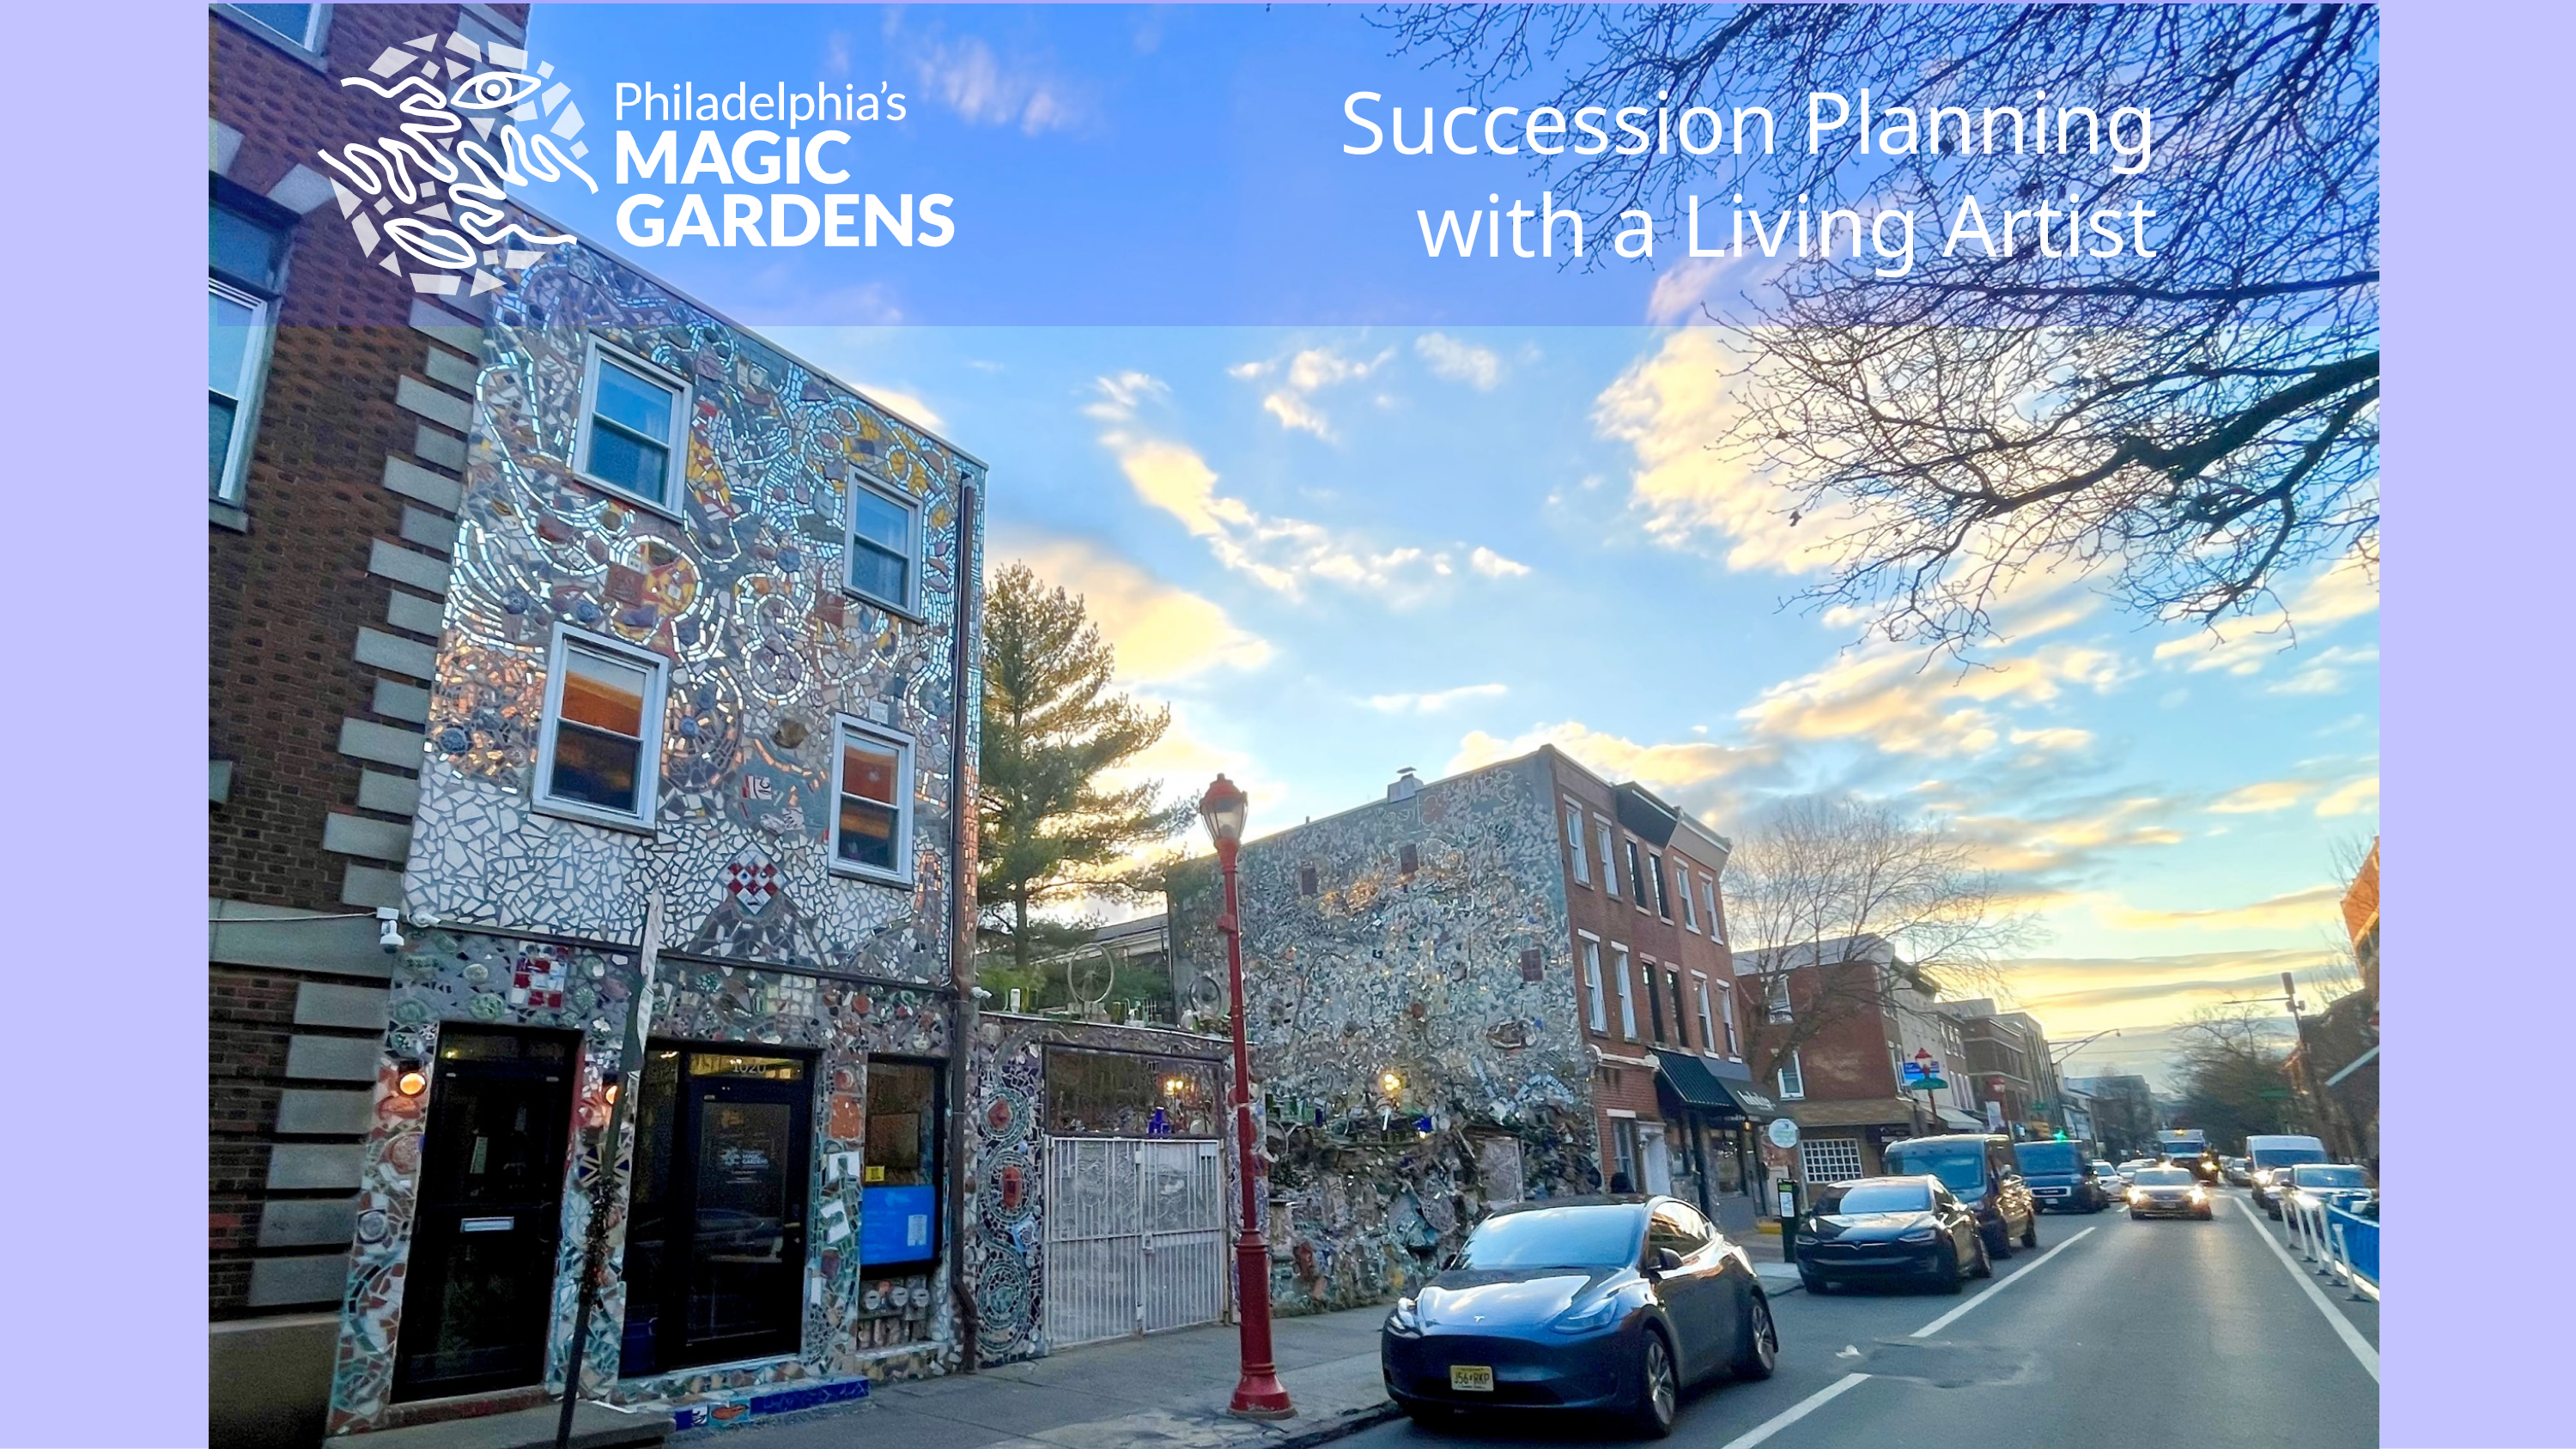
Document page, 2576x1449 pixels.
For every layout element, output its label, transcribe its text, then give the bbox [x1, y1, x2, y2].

title PMG facade [193, 450, 203, 761]
picture [209, 0, 2379, 1449]
